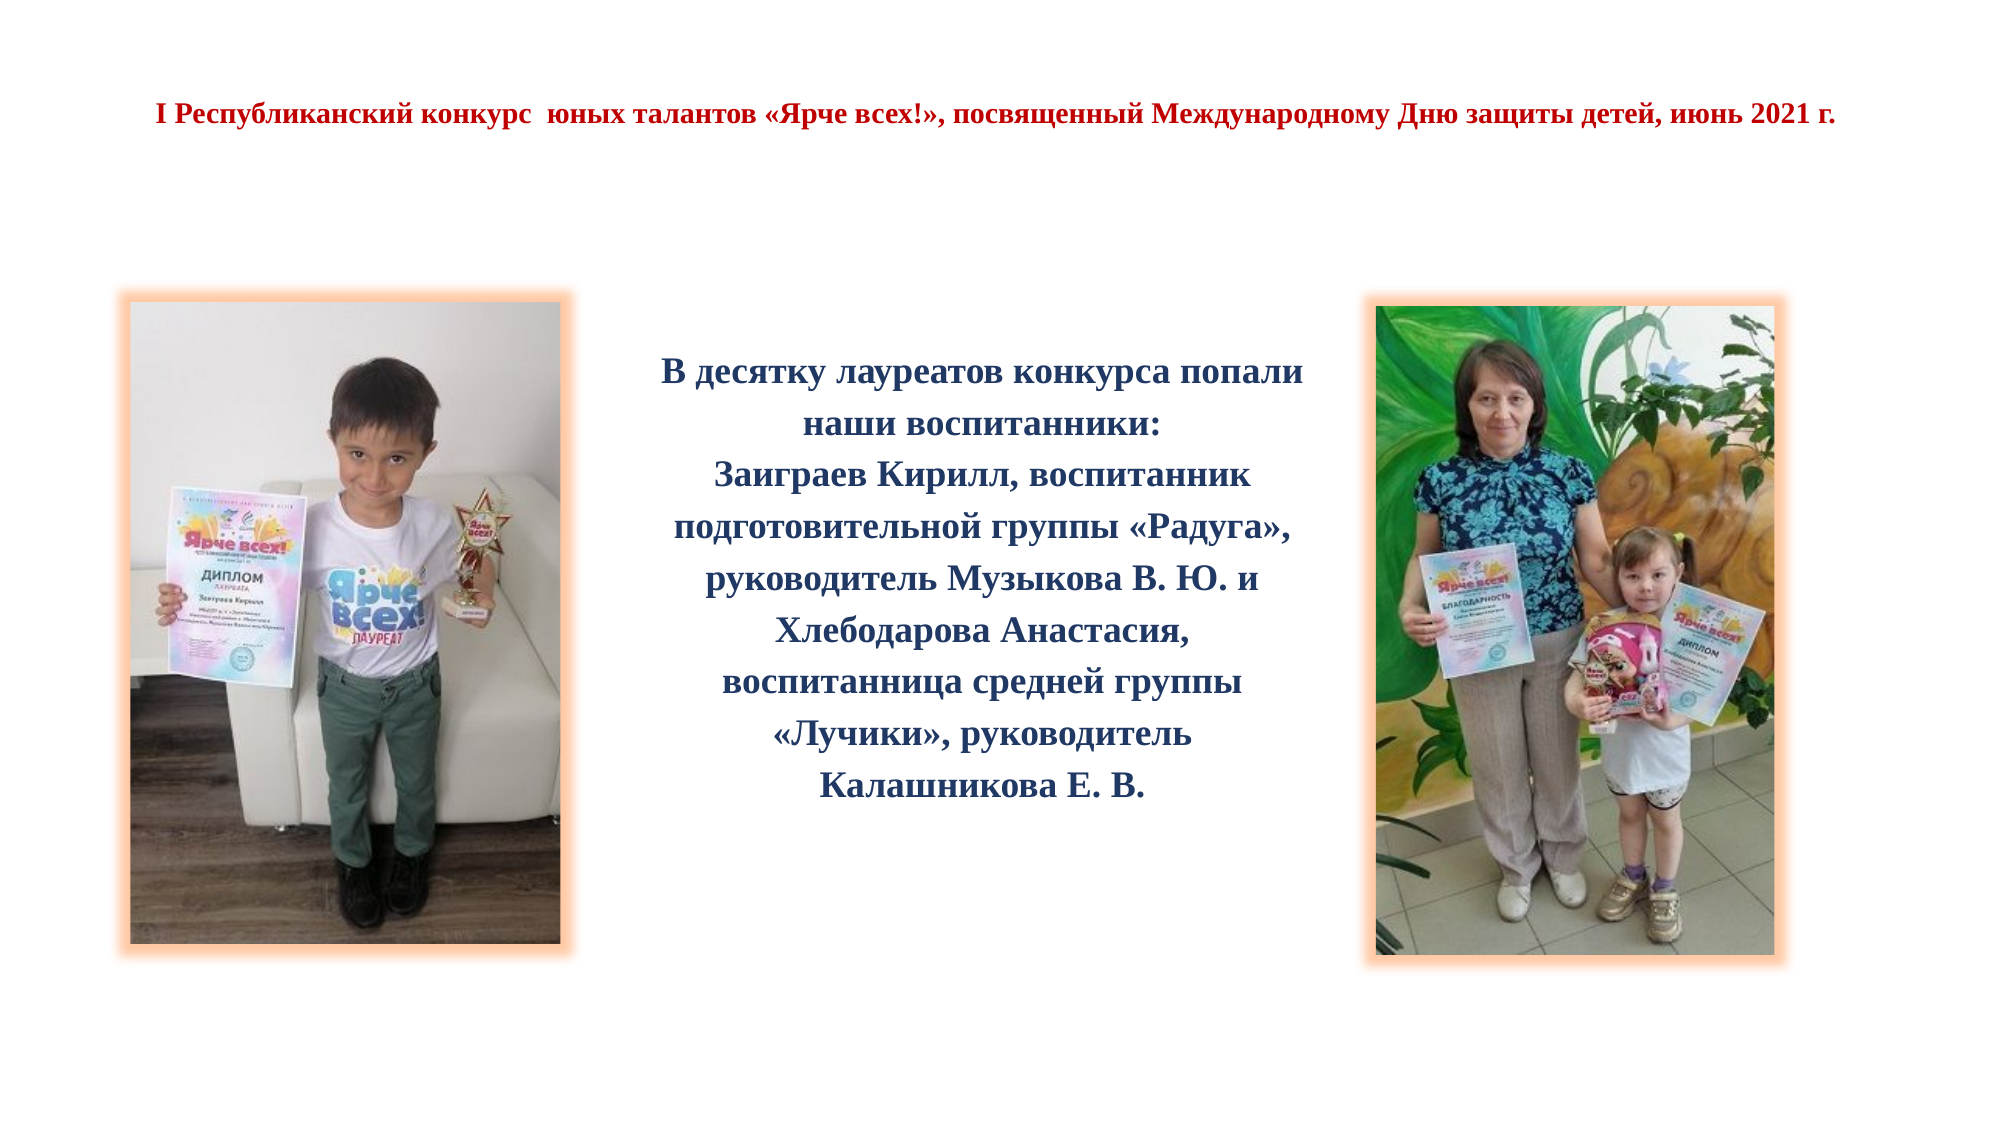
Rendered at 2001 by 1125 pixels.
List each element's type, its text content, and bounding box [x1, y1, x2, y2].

picture [1375, 306, 1775, 955]
text_box В десятку лауреатов конкурса попали наши воспитанники: Заиграев Кирилл, воспитанник подготовительной группы «Радуга», руководитель Музыкова В. Ю. и Хлебодарова Анастасия, воспитанница средней группы «Лучики», руководитель Калашникова Е. В. [642, 331, 1323, 858]
title I Республиканский конкурс юных талантов «Ярче всех!», посвященный Международному Дню защиты детей, июнь 2021 г. [137, 59, 1863, 158]
picture [130, 302, 561, 944]
